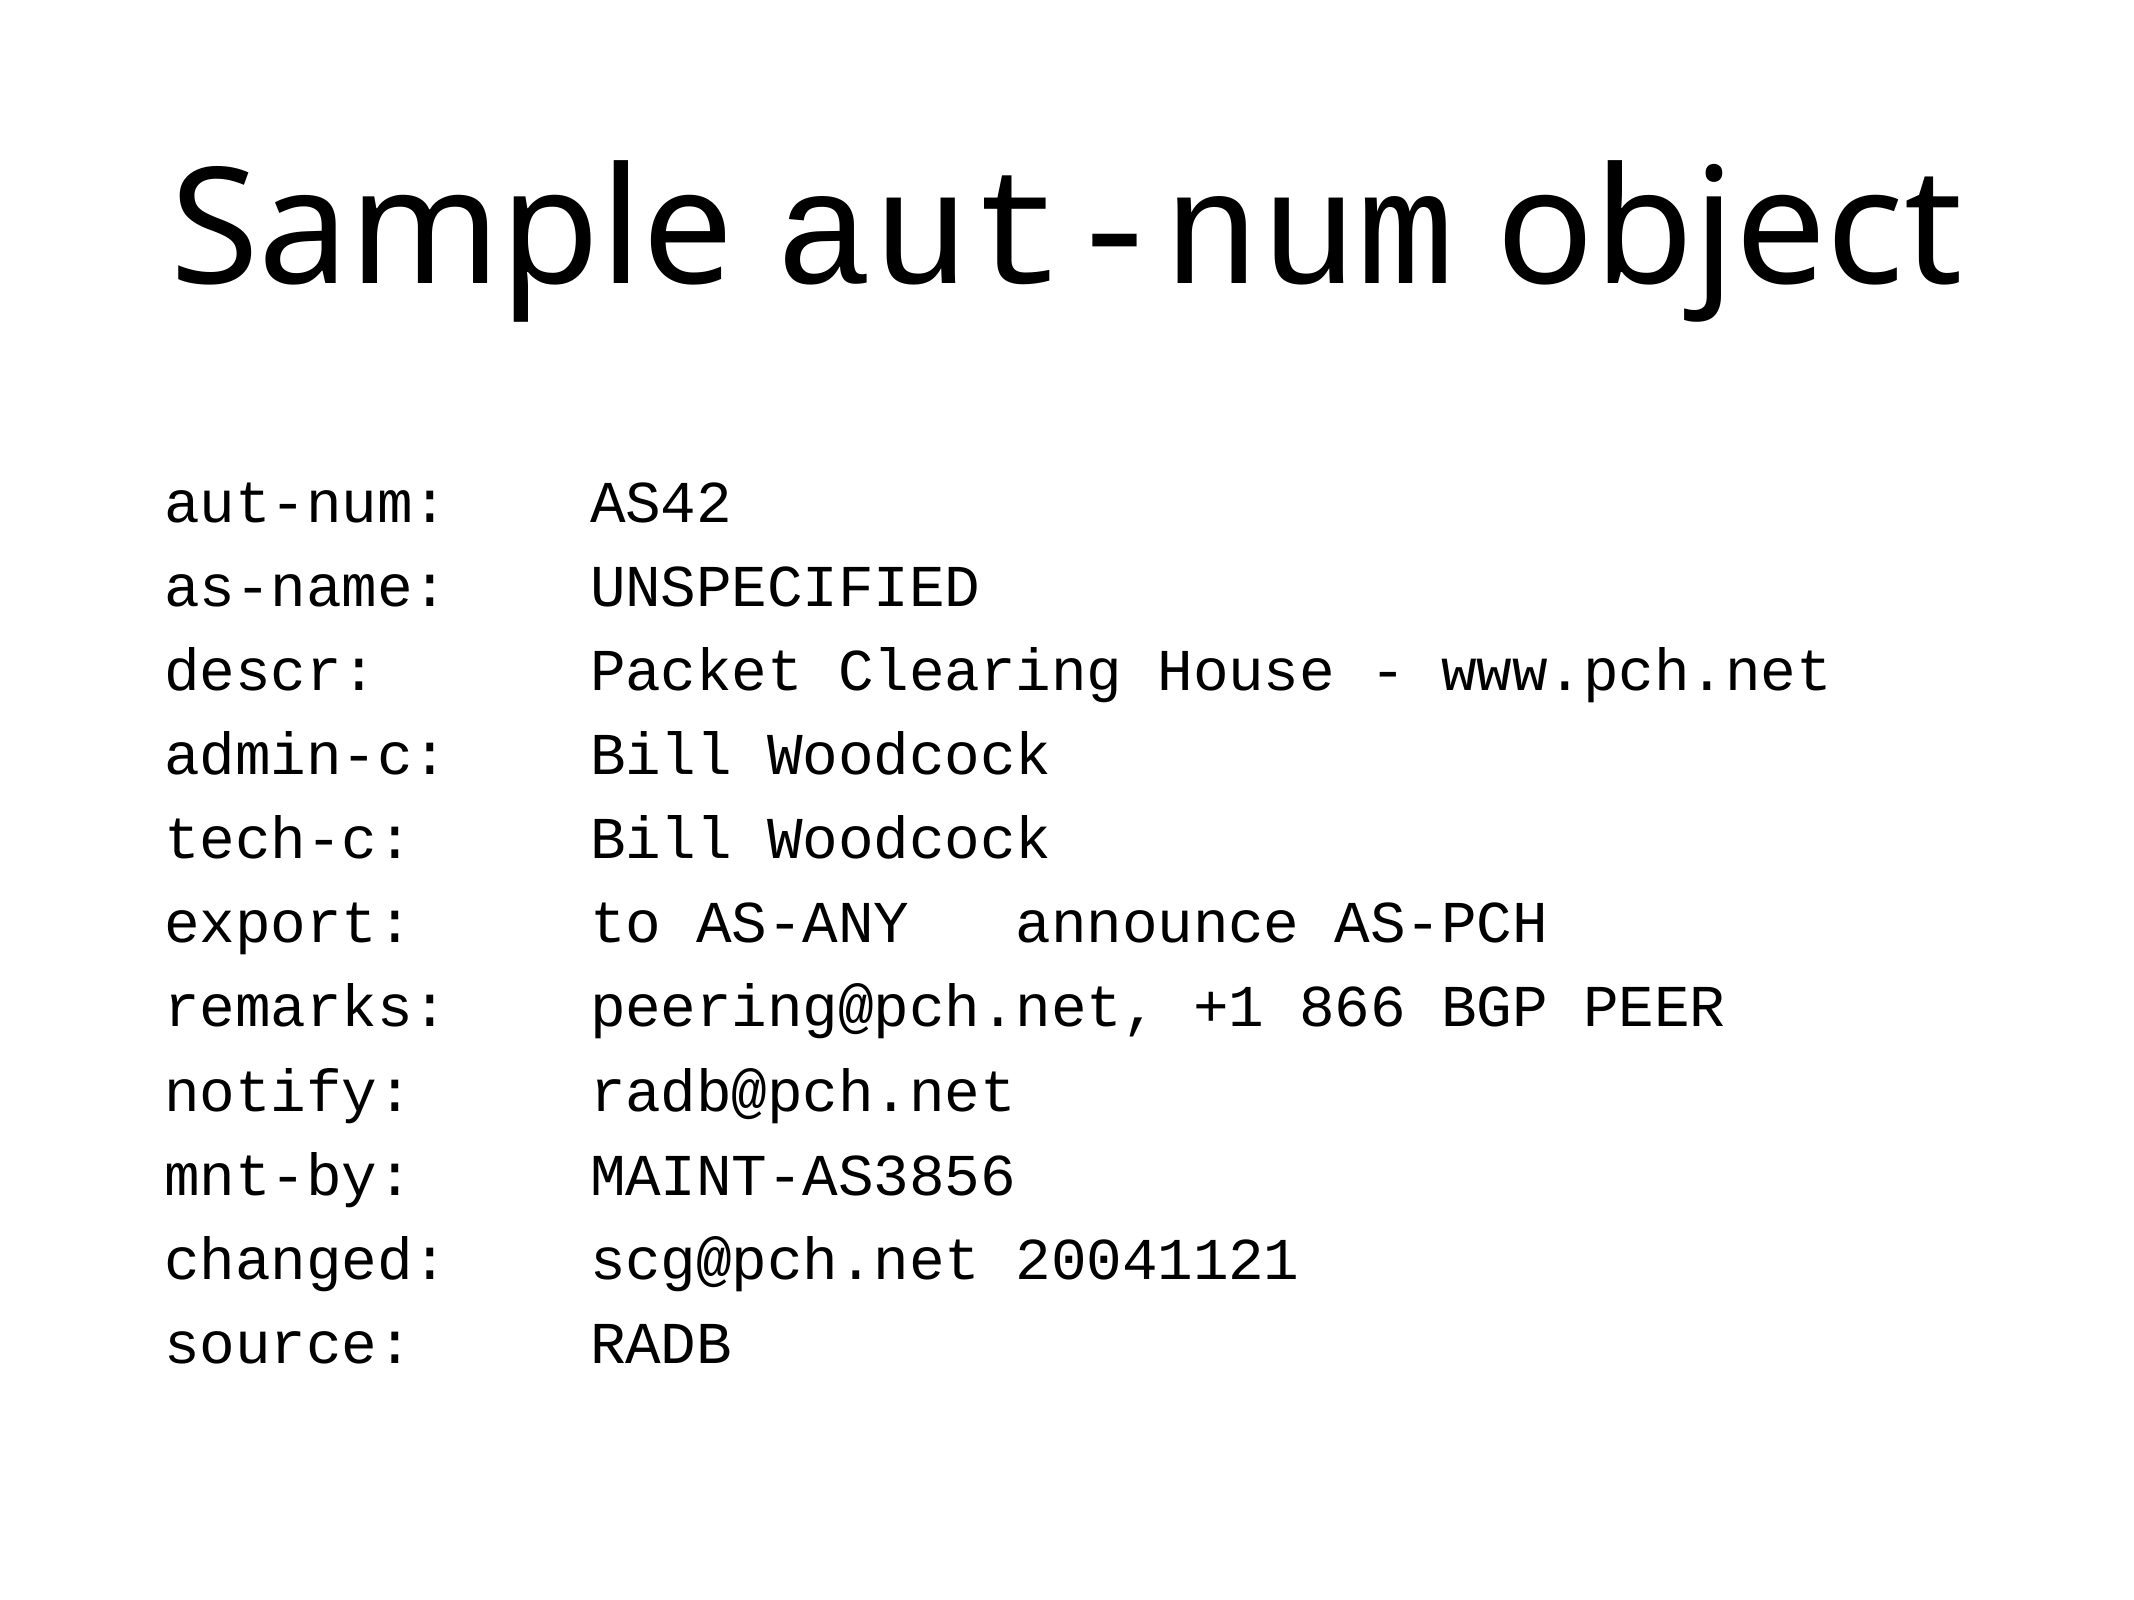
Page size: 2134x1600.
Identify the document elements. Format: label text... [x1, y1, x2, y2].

list aut-num: AS42 as-name: UNSPECIFIED descr: Packet Clearing House - www.pch.net admin-c: Bill Woodcock tech-c: Bill Woodcock export: to AS-ANY announce AS-PCH remarks: peering@pch.net, +1 866 BGP PEER notify: radb@pch.net mnt-by: MAINT-AS3856 changed: scg@pch.net 20041121 source: RADB [155, 424, 1978, 1457]
title Sample aut-num object [155, 41, 1978, 397]
